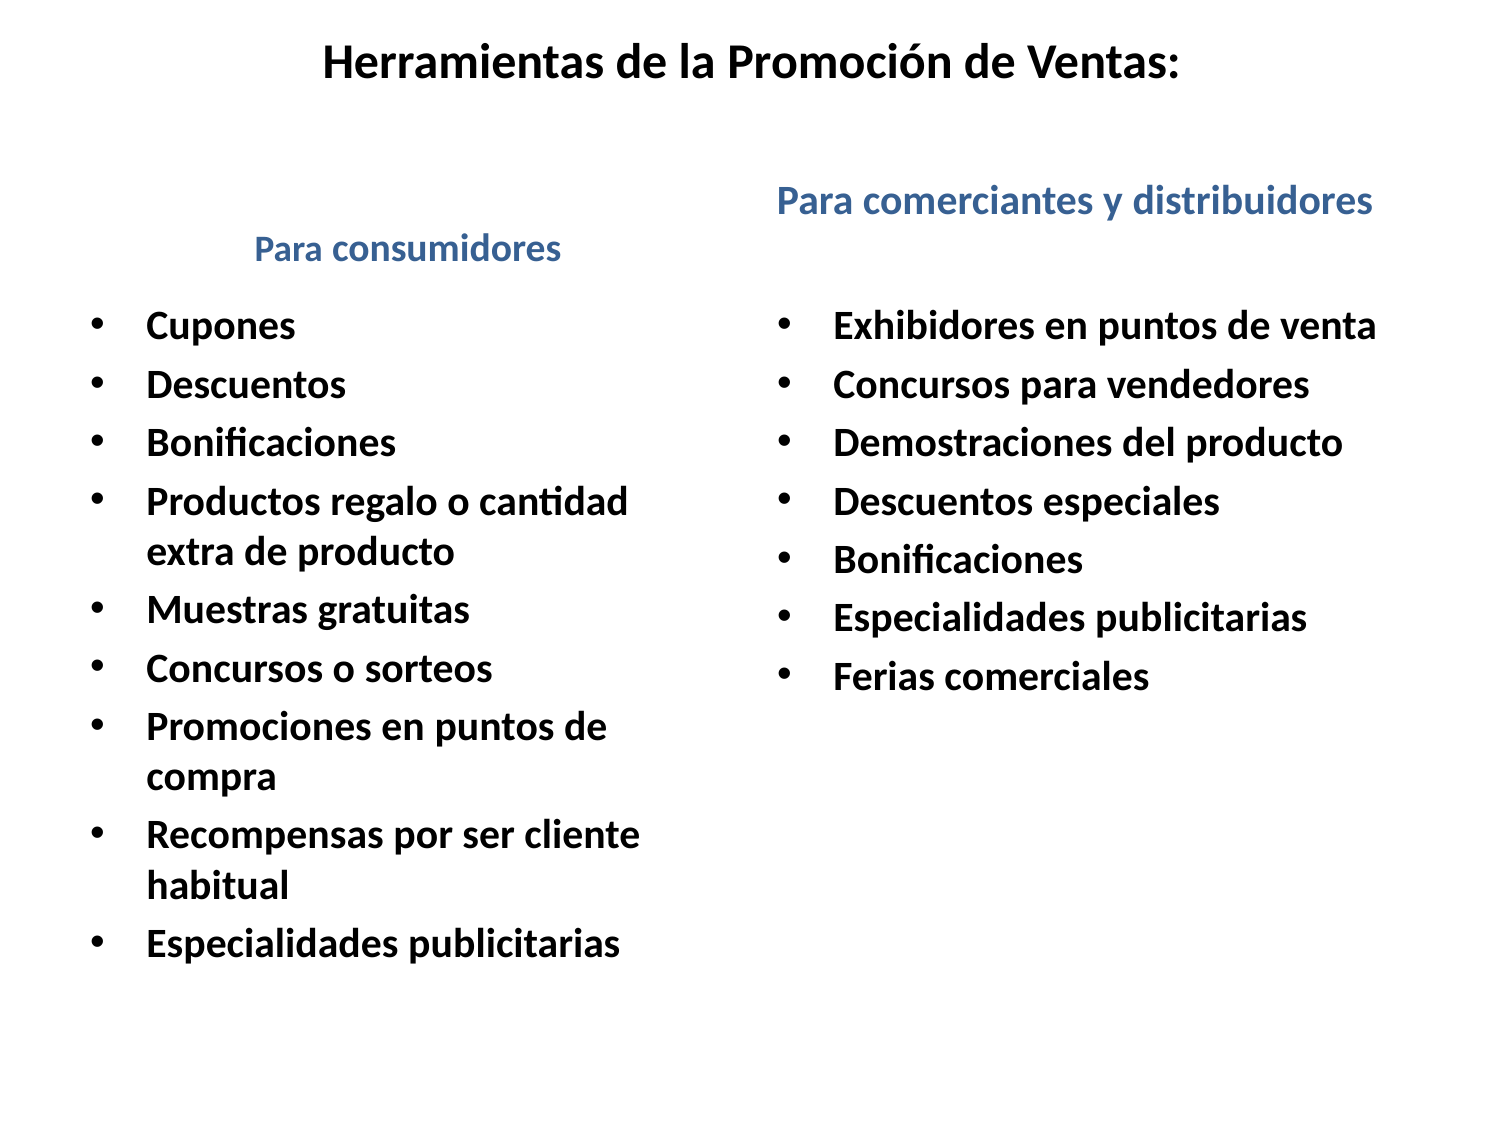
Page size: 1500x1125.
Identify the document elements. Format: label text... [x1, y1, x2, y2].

list Cupones Descuentos Bonificaciones Productos regalo o cantidad extra de producto Muestras gratuitas Concursos o sorteos Promociones en puntos de compra Recompensas por ser cliente habitual Especialidades publicitarias [75, 290, 738, 1005]
title Herramientas de la Promoción de Ventas: [76, 19, 1427, 159]
list Para consumidores [76, 172, 740, 278]
list Para comerciantes y distribuidores [761, 125, 1425, 231]
list Exhibidores en puntos de venta Concursos para vendedores Demostraciones del producto Descuentos especiales Bonificaciones Especialidades publicitarias Ferias comerciales [761, 290, 1425, 1005]
